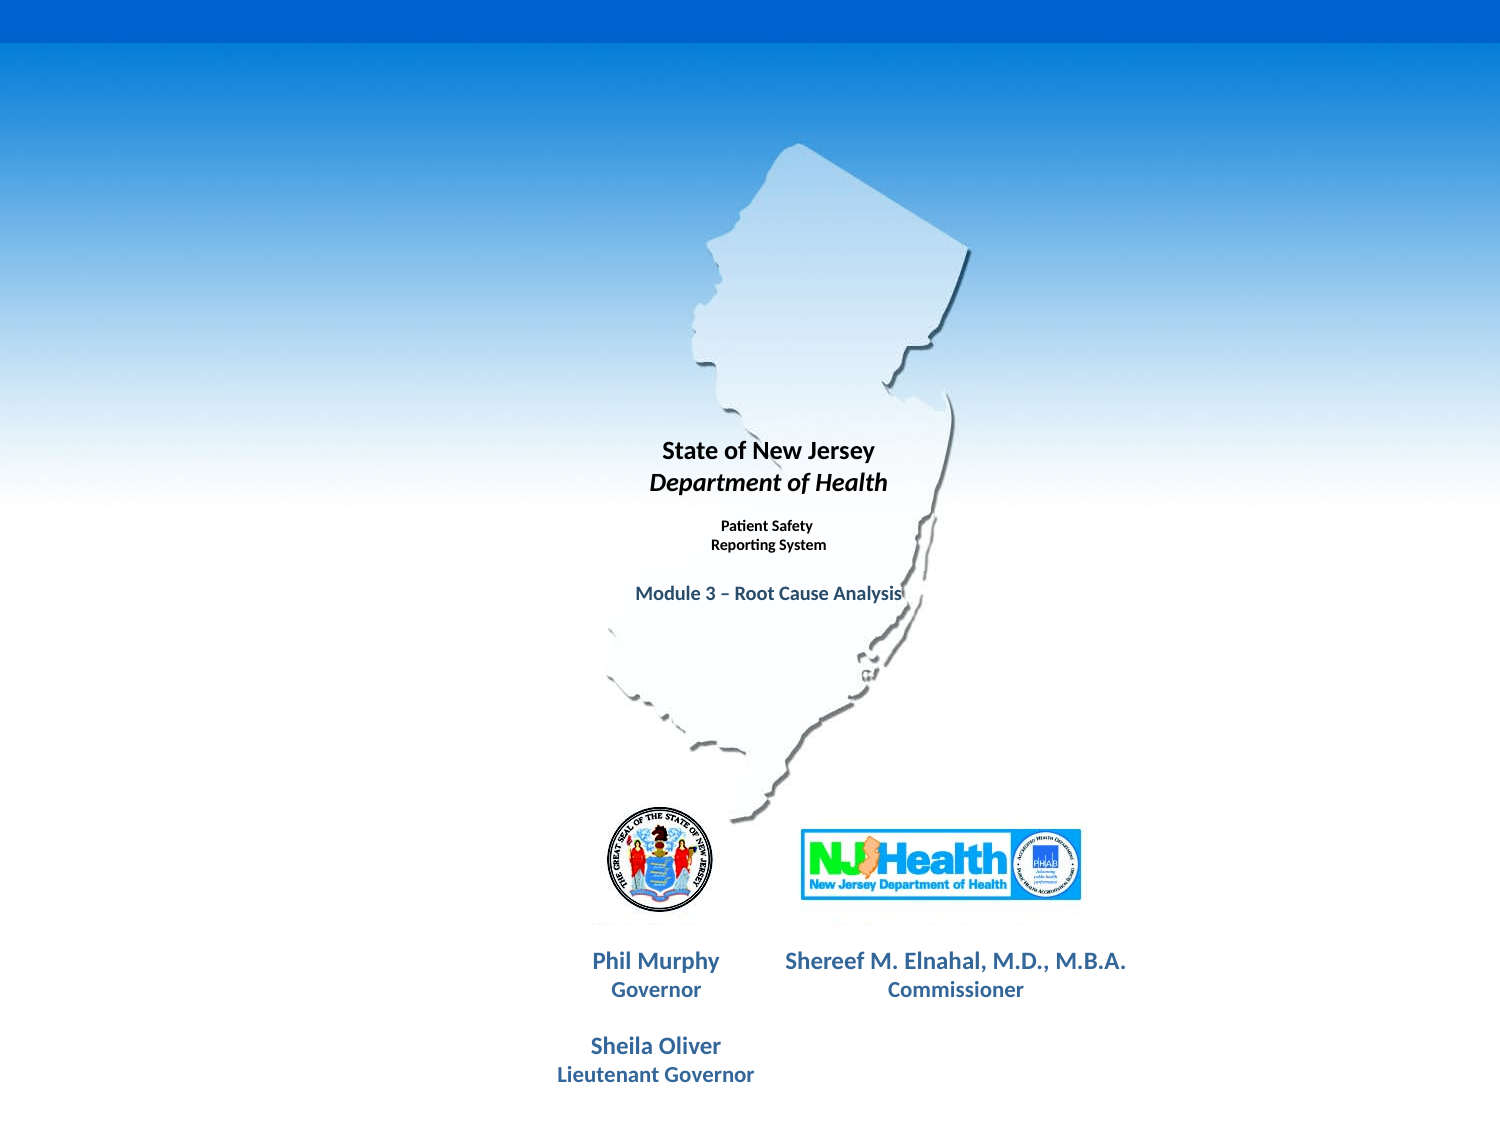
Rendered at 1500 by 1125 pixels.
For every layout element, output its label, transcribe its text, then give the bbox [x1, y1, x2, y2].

title State of New Jersey Department of Health Patient Safety Reporting System Module 3 – Root Cause Analysis [125, 425, 1413, 638]
picture [0, 0, 1500, 925]
